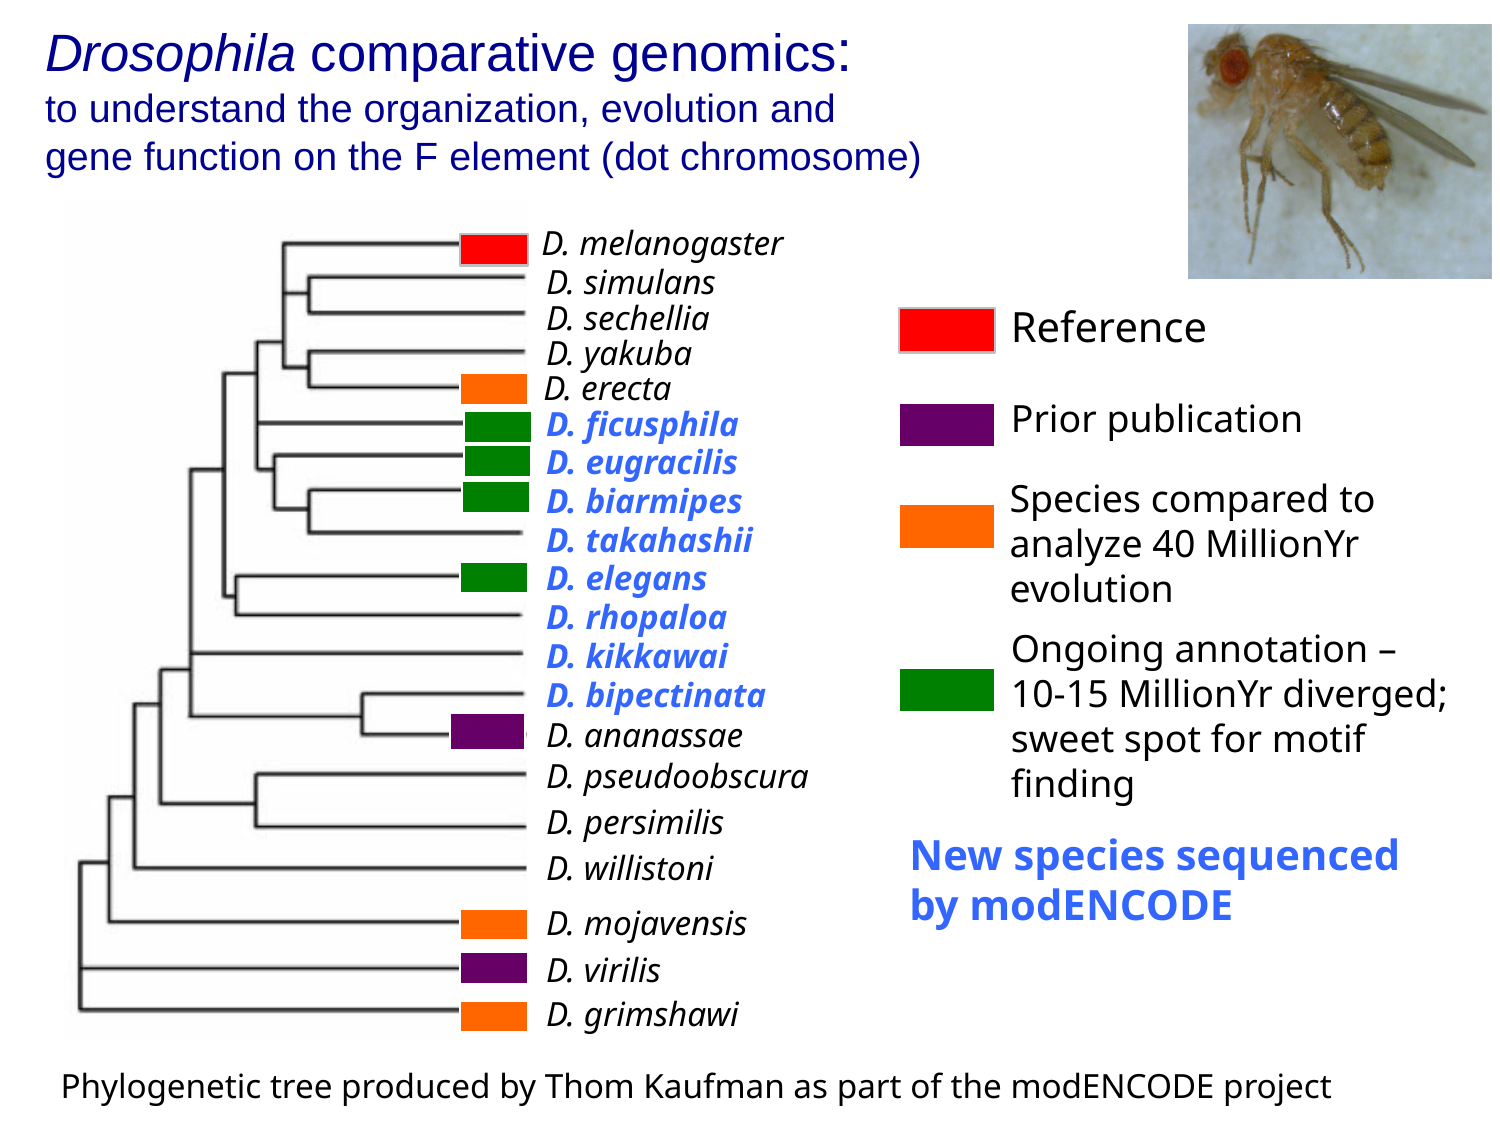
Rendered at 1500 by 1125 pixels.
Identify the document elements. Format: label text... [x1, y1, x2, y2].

text_box D. biarmipes [531, 472, 866, 511]
title Drosophila comparative genomics: to understand the organization, evolution and gene function on the F element (dot chromosome) [36, 4, 1500, 187]
text_box [899, 667, 995, 713]
text_box New species sequenced by modENCODE [894, 821, 1456, 937]
text_box D. virilis [531, 941, 866, 985]
text_box Phylogenetic tree produced by Thom Kaufman as part of the modENCODE project [45, 1057, 1363, 1125]
text_box [899, 504, 994, 550]
text_box D. willistoni [531, 839, 866, 894]
text_box D. sechellia [531, 289, 866, 324]
text_box Reference [996, 293, 1234, 358]
text_box D. yakuba [531, 324, 866, 380]
text_box Ongoing annotation – 10-15 MillionYr diverged; sweet spot for motif finding [996, 617, 1500, 813]
text_box D. simulans [531, 254, 866, 289]
text_box D. kikkawai [531, 627, 866, 666]
text_box D. rhopaloa [531, 589, 866, 627]
text_box D. eugracilis [531, 434, 866, 472]
text_box D. mojavensis [531, 894, 866, 941]
text_box D. persimilis [531, 794, 866, 839]
text_box D. erecta [530, 360, 863, 415]
text_box D. bipectinata [531, 666, 866, 721]
text_box D. ficusphila [532, 395, 866, 434]
text_box [899, 402, 995, 448]
text_box D. melanogaster [530, 214, 861, 270]
text_box D. pseudoobscura [531, 747, 882, 803]
text_box D. grimshawi [531, 985, 866, 1041]
text_box Prior publication [996, 387, 1456, 448]
picture [1187, 24, 1493, 279]
text_box D. takahashii [531, 511, 866, 550]
text_box D. elegans [531, 550, 866, 589]
text_box Species compared to analyze 40 MillionYr evolution [994, 467, 1459, 618]
text_box D. ananassae [531, 721, 866, 747]
picture [58, 198, 530, 1042]
text_box [899, 308, 995, 353]
text_box [882, 321, 1460, 998]
